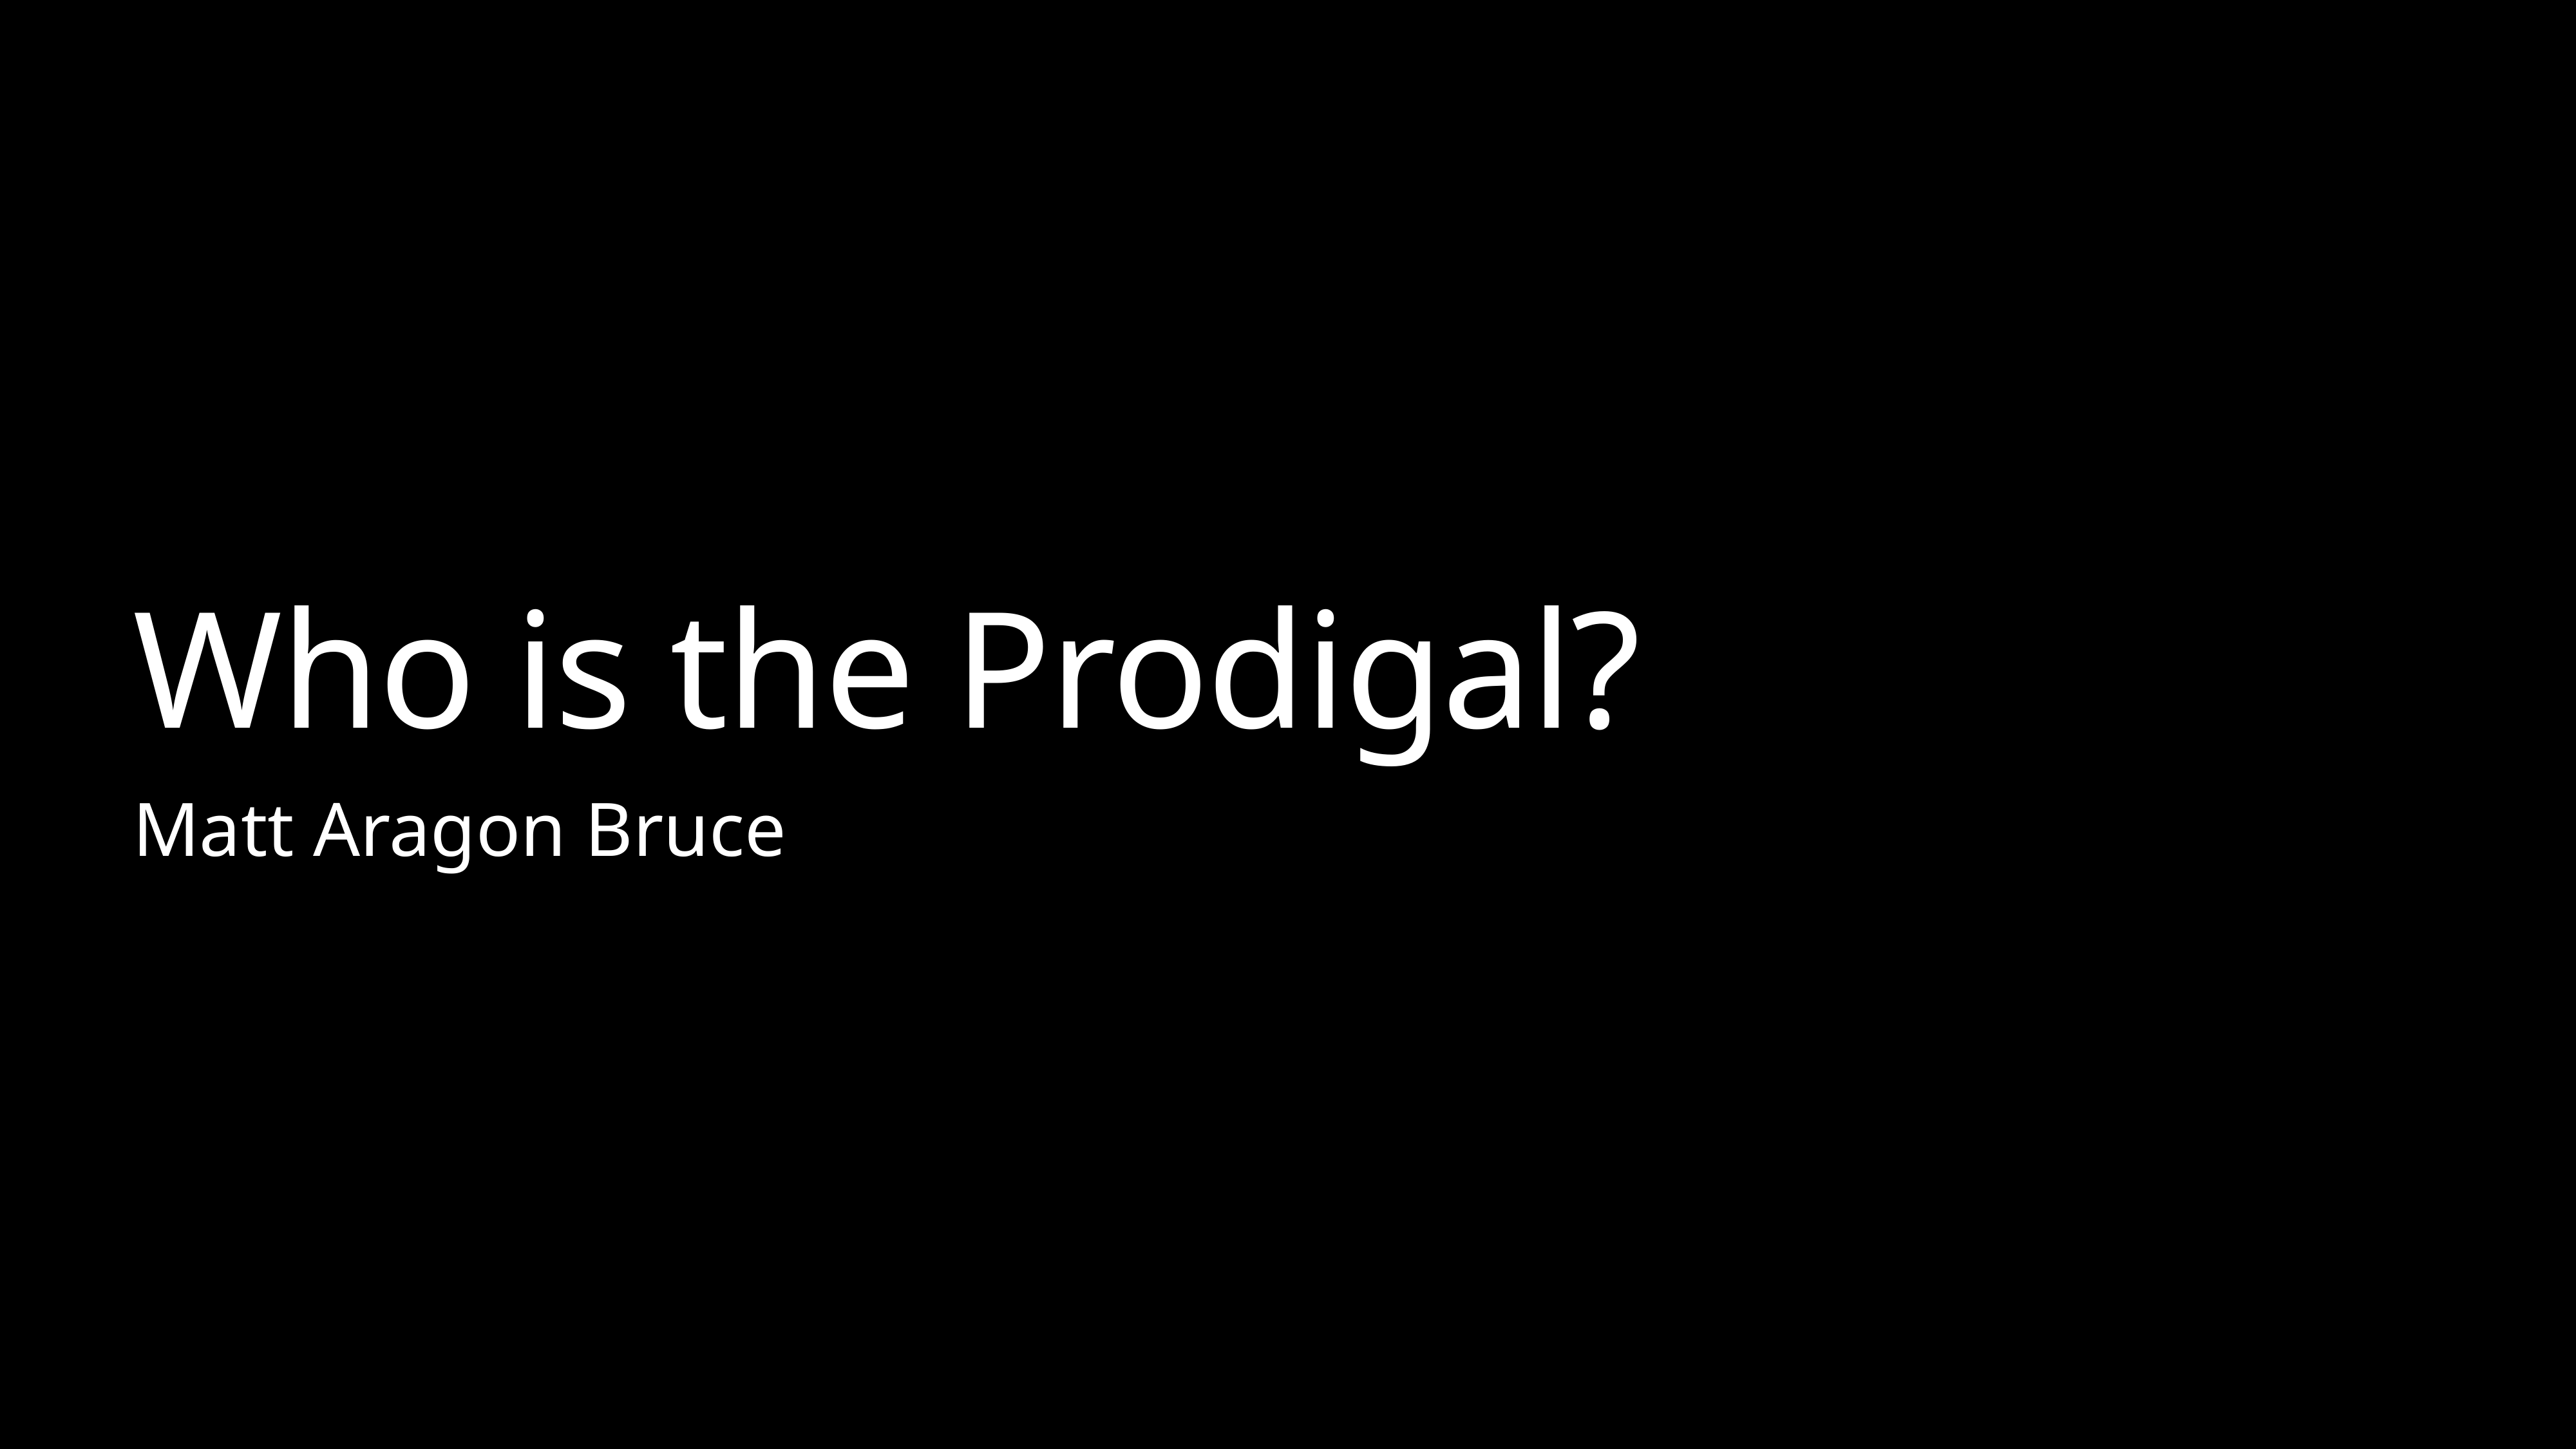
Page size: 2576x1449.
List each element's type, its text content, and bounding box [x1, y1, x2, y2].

subtitle Matt Aragon Bruce [127, 777, 2449, 990]
title Who is the Prodigal? [127, 276, 2449, 769]
